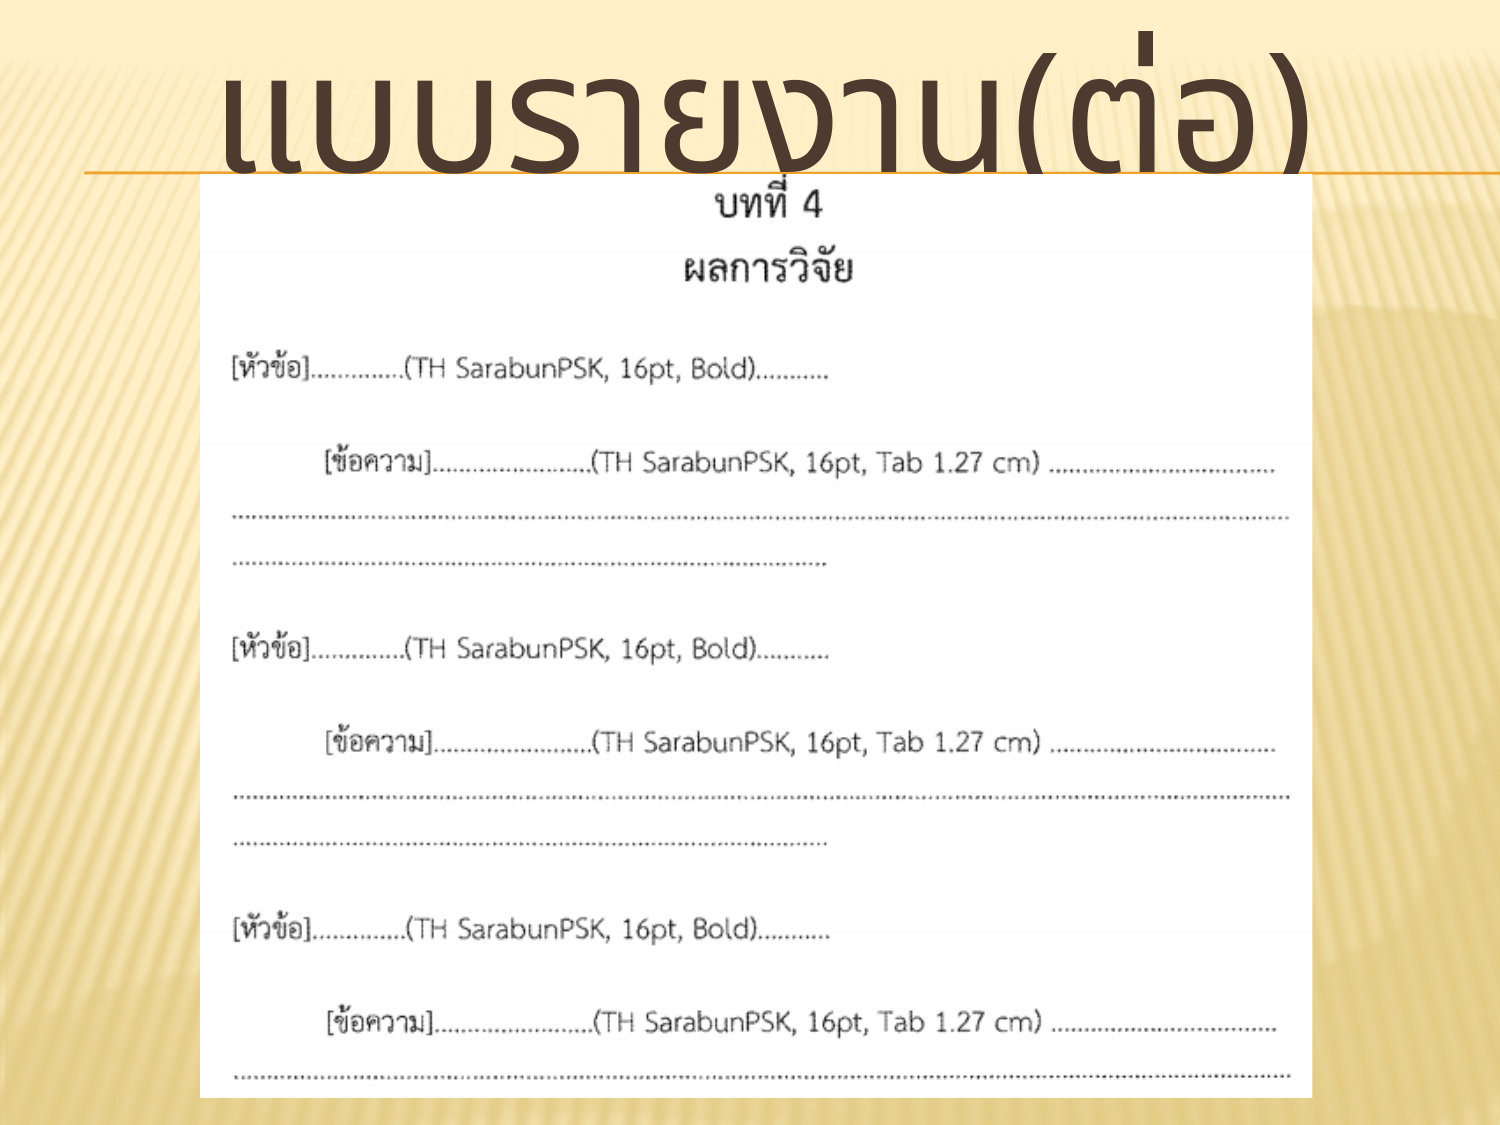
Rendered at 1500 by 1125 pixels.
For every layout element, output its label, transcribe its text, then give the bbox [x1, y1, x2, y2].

picture [199, 174, 1313, 1098]
title แบบรายงาน(ต่อ) [50, 37, 1475, 175]
